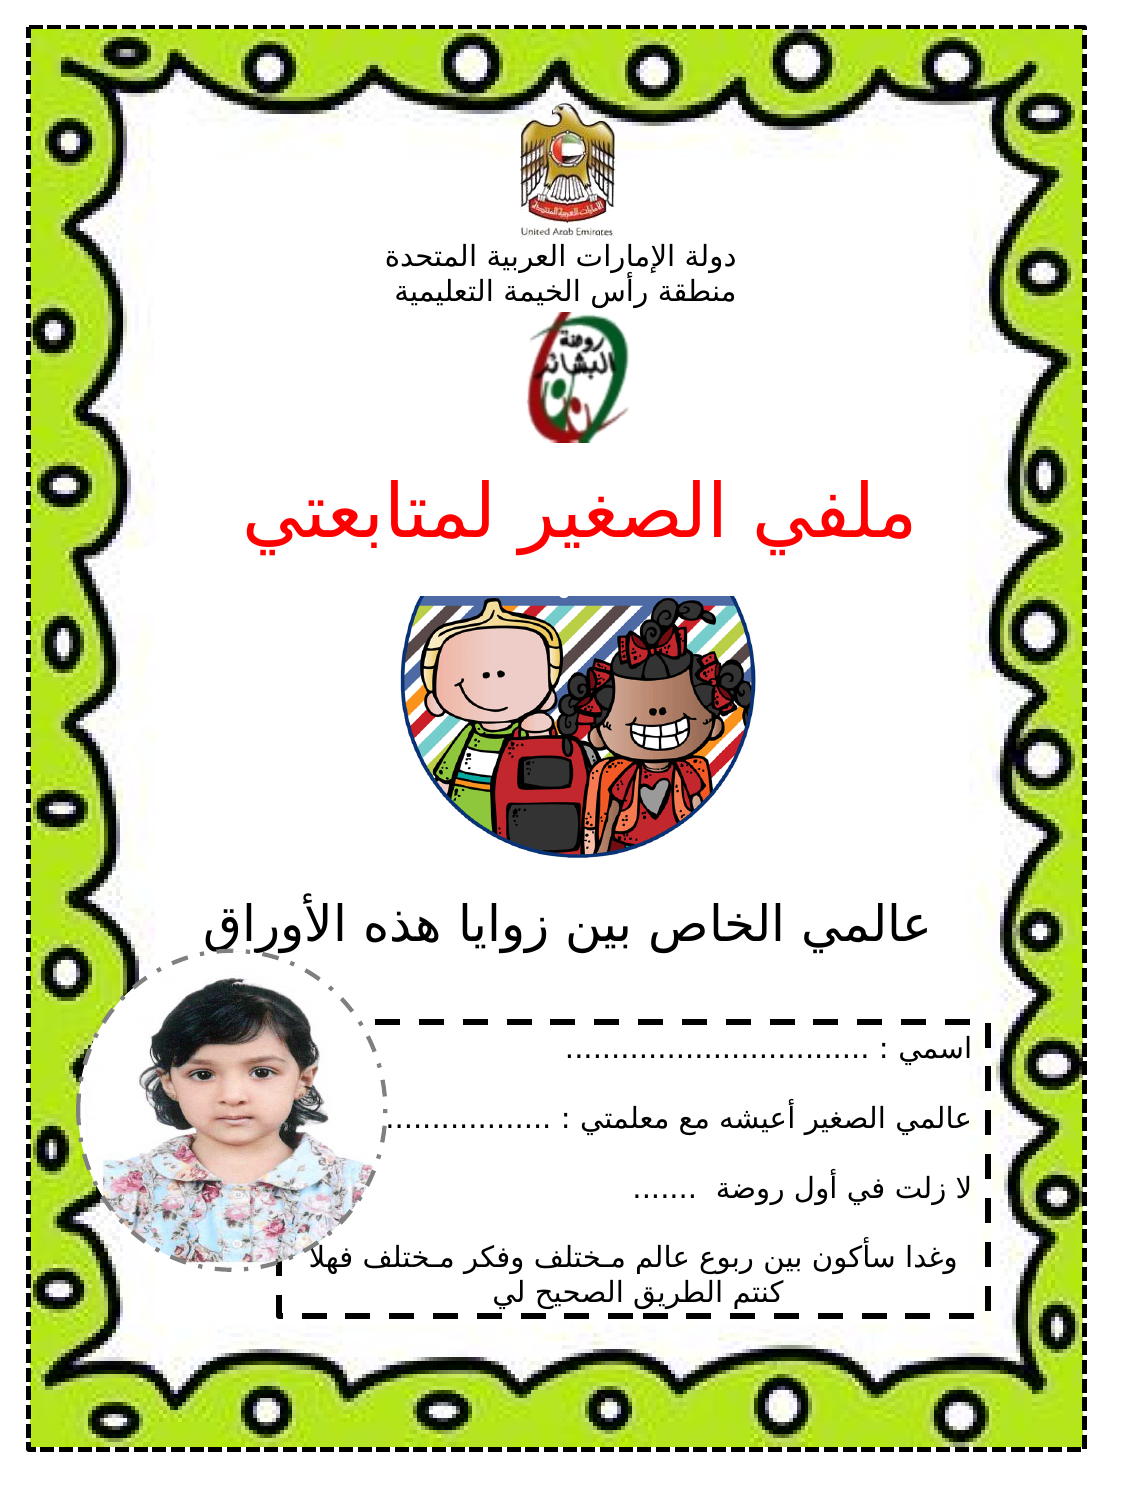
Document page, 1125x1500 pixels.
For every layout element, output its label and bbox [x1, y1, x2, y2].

picture [30, 29, 1083, 1448]
